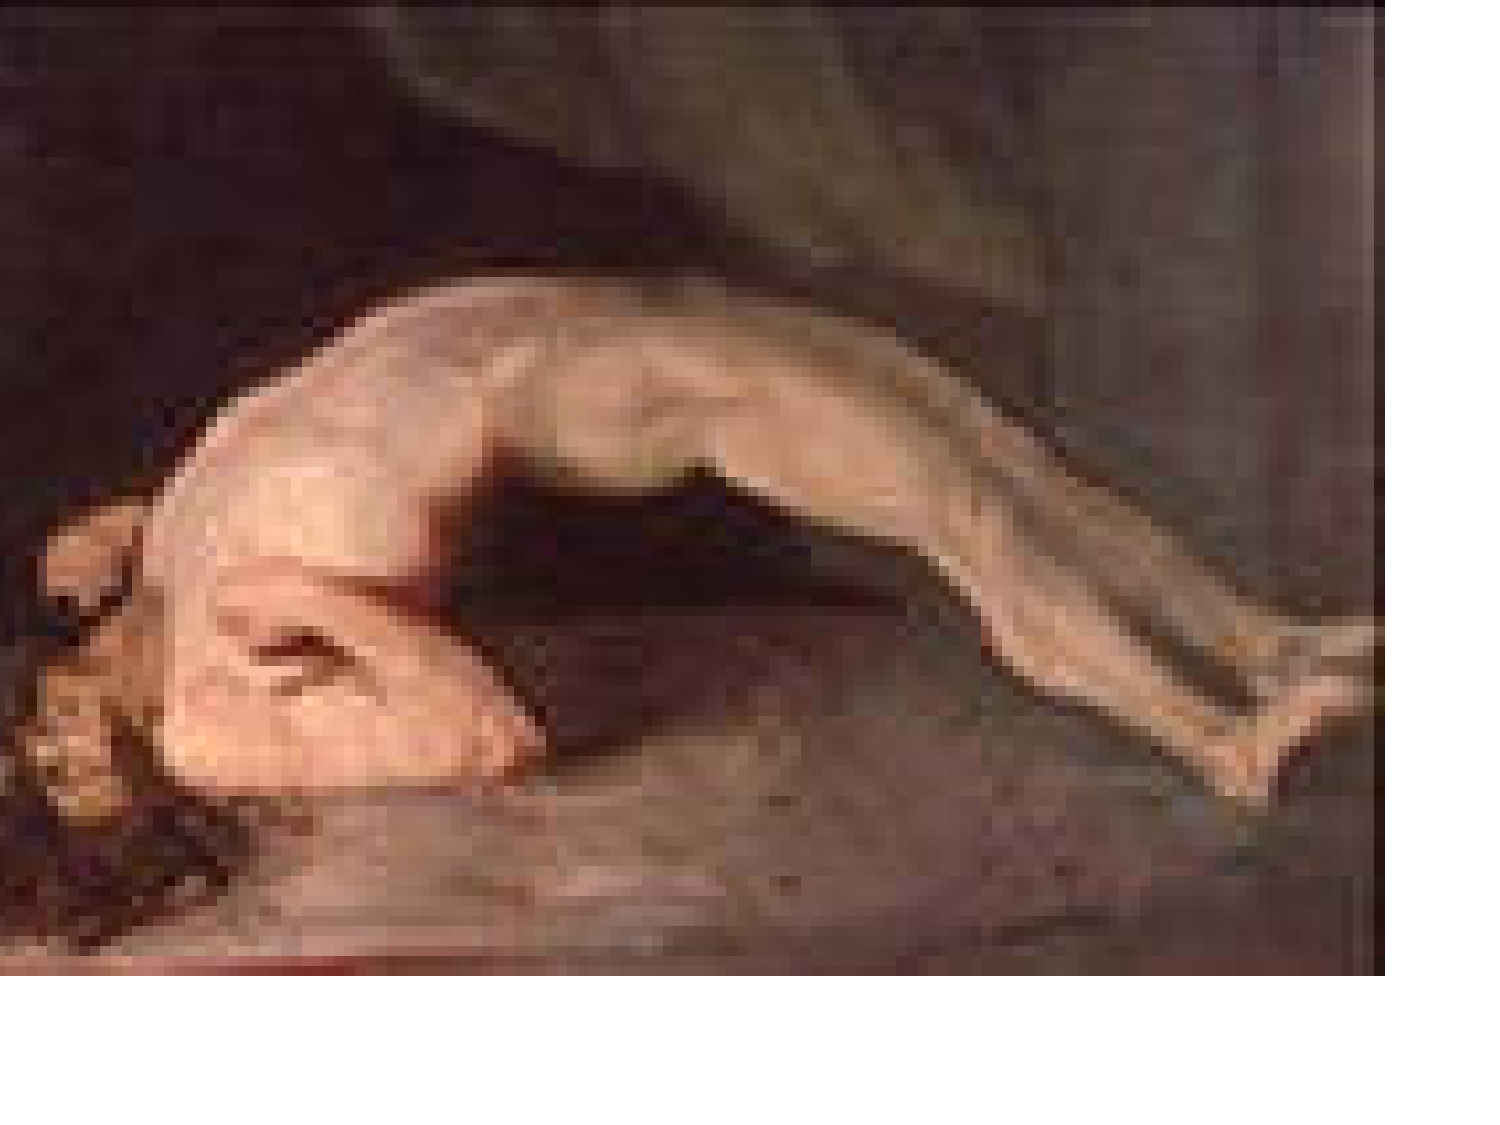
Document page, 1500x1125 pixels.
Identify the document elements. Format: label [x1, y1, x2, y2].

picture [0, 0, 1385, 977]
